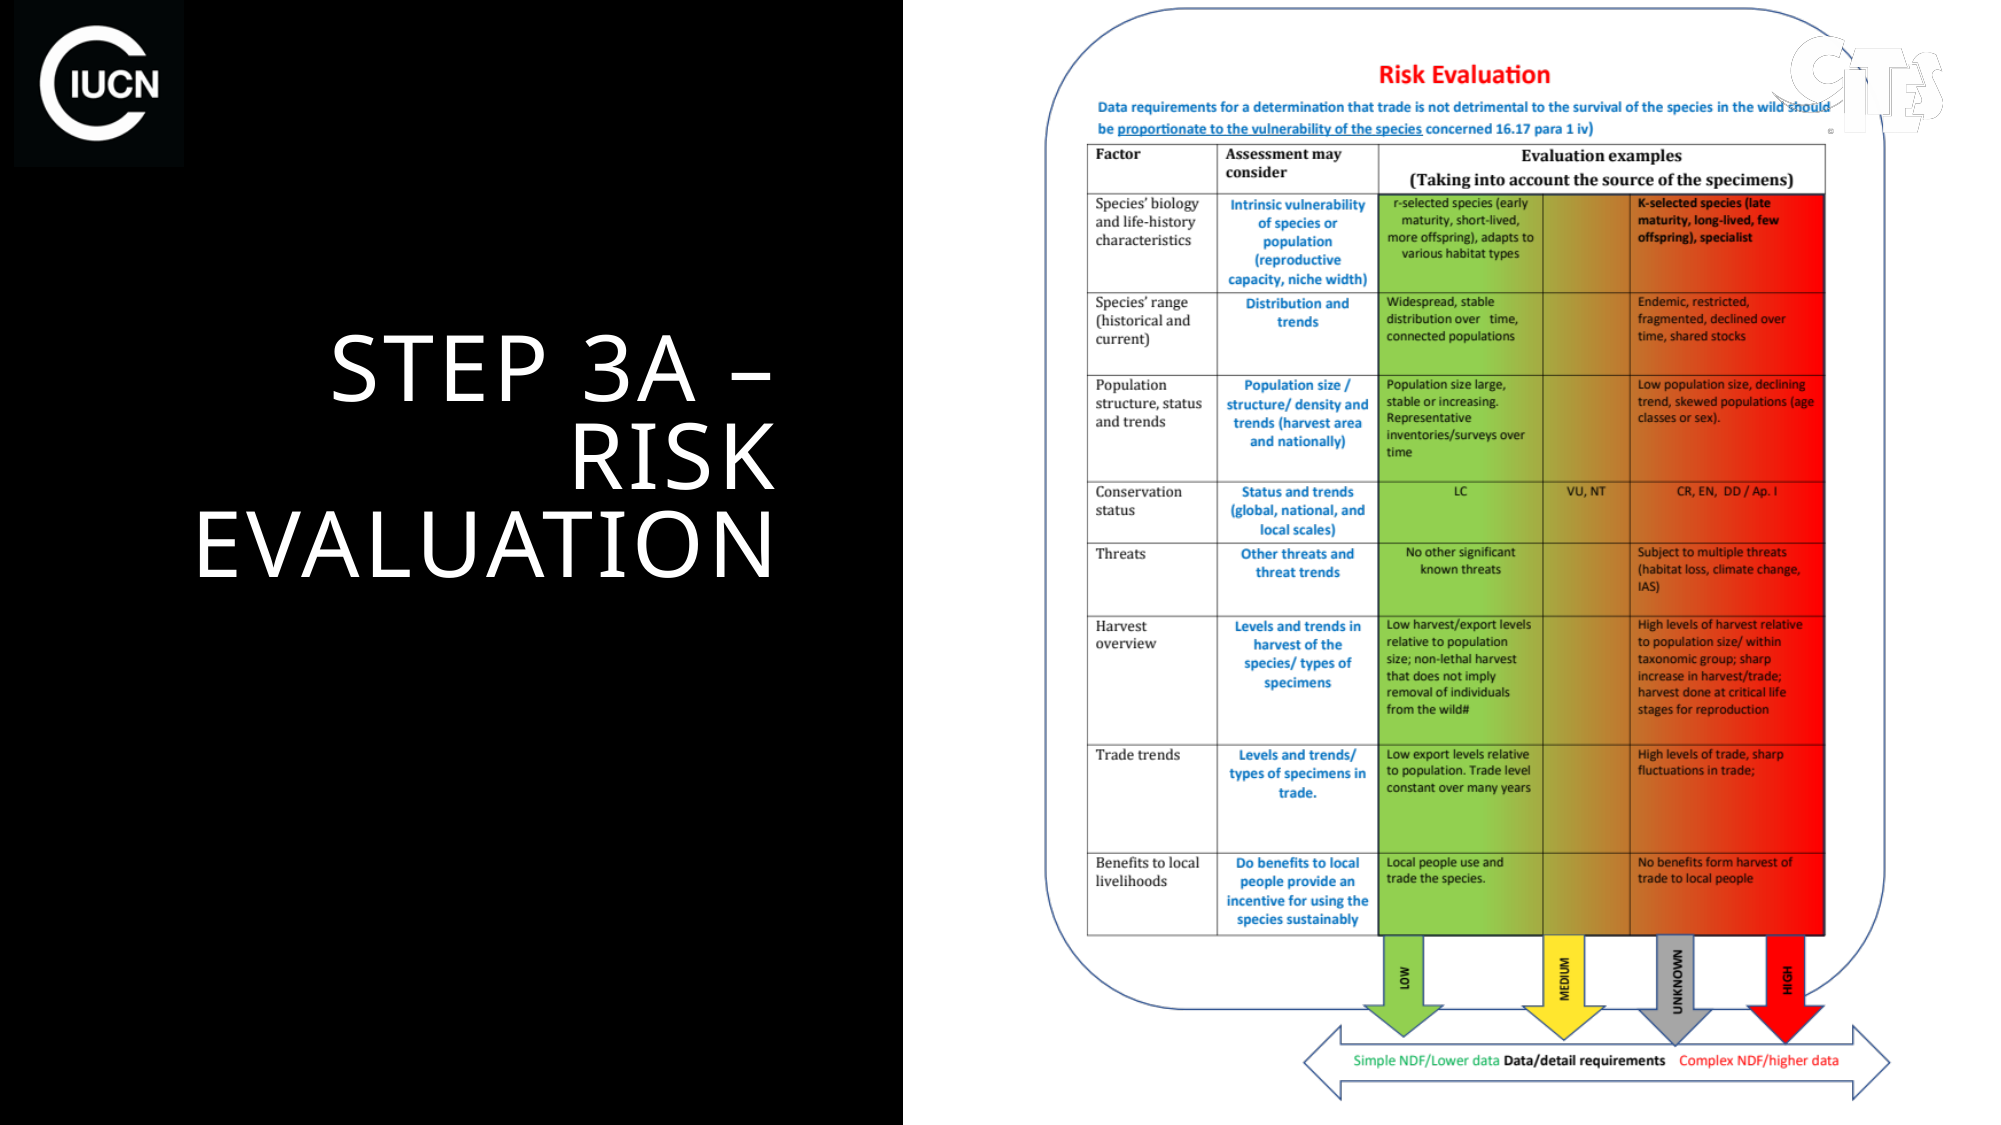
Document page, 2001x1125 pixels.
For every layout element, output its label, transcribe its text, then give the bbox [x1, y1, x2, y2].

text_box STEP 3A – RISK EVALUATION [104, 104, 795, 603]
picture [14, 0, 184, 167]
text_box [903, 0, 2000, 1125]
picture [985, 2, 1944, 1107]
